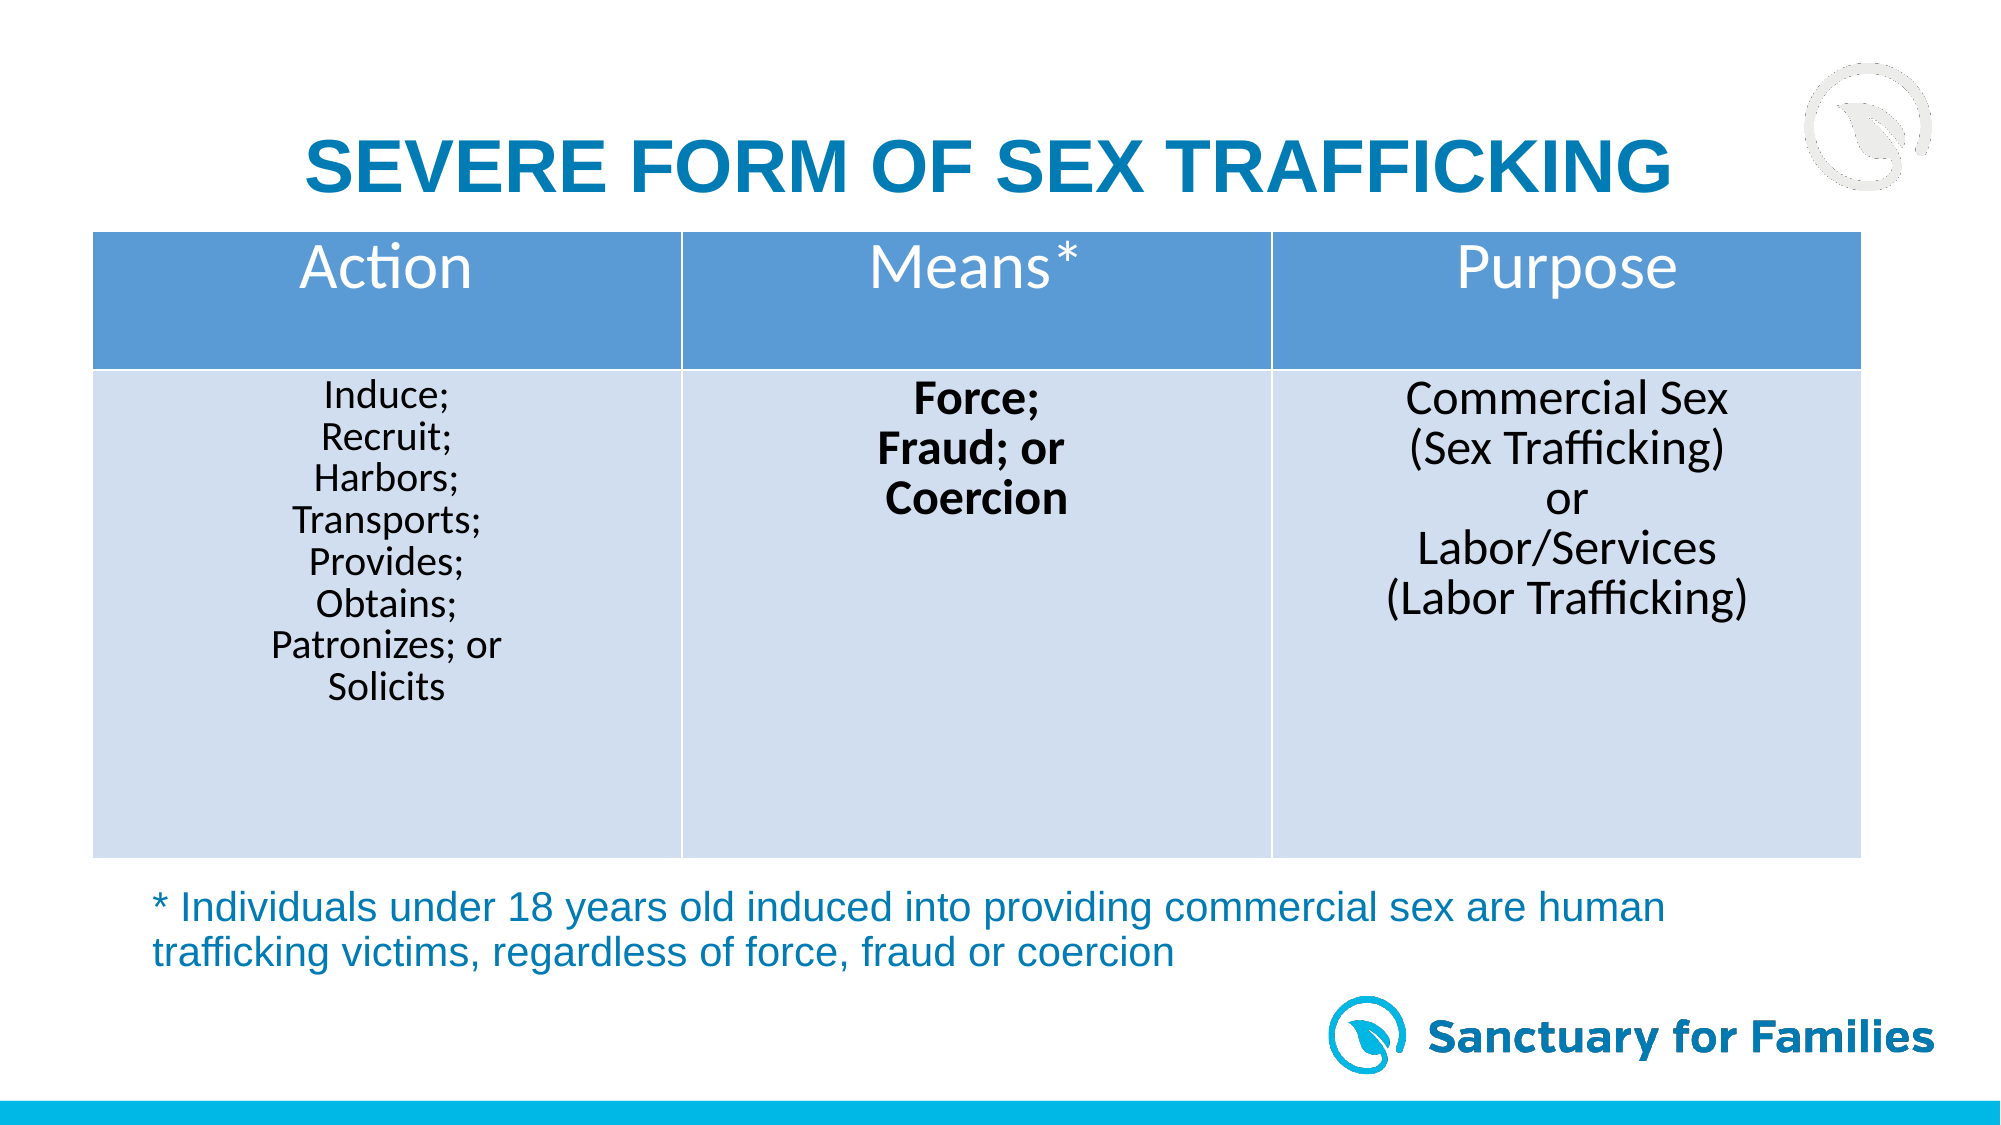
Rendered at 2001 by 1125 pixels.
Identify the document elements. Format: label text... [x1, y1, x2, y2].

picture [1863, 992, 1935, 1079]
table_cell Induce; Recruit; Harbors; Transports; Provides; Obtains; Patronizes; or Solicits [93, 371, 681, 858]
table_header Action [93, 232, 681, 369]
table_cell Force; Fraud; or Coercion [683, 371, 1271, 858]
table_header Means* [683, 232, 1271, 369]
table_header Purpose [1273, 232, 1861, 369]
list * Individuals under 18 years old induced into providing commercial sex are human trafficking victims, regardless of force, fraud or coercion [137, 877, 1863, 1125]
title Severe form of sex trafficking [137, 59, 1863, 230]
picture [1863, 59, 1935, 194]
table_cell Commercial Sex (Sex Trafficking) or Labor/Services (Labor Trafficking) [1273, 371, 1861, 858]
